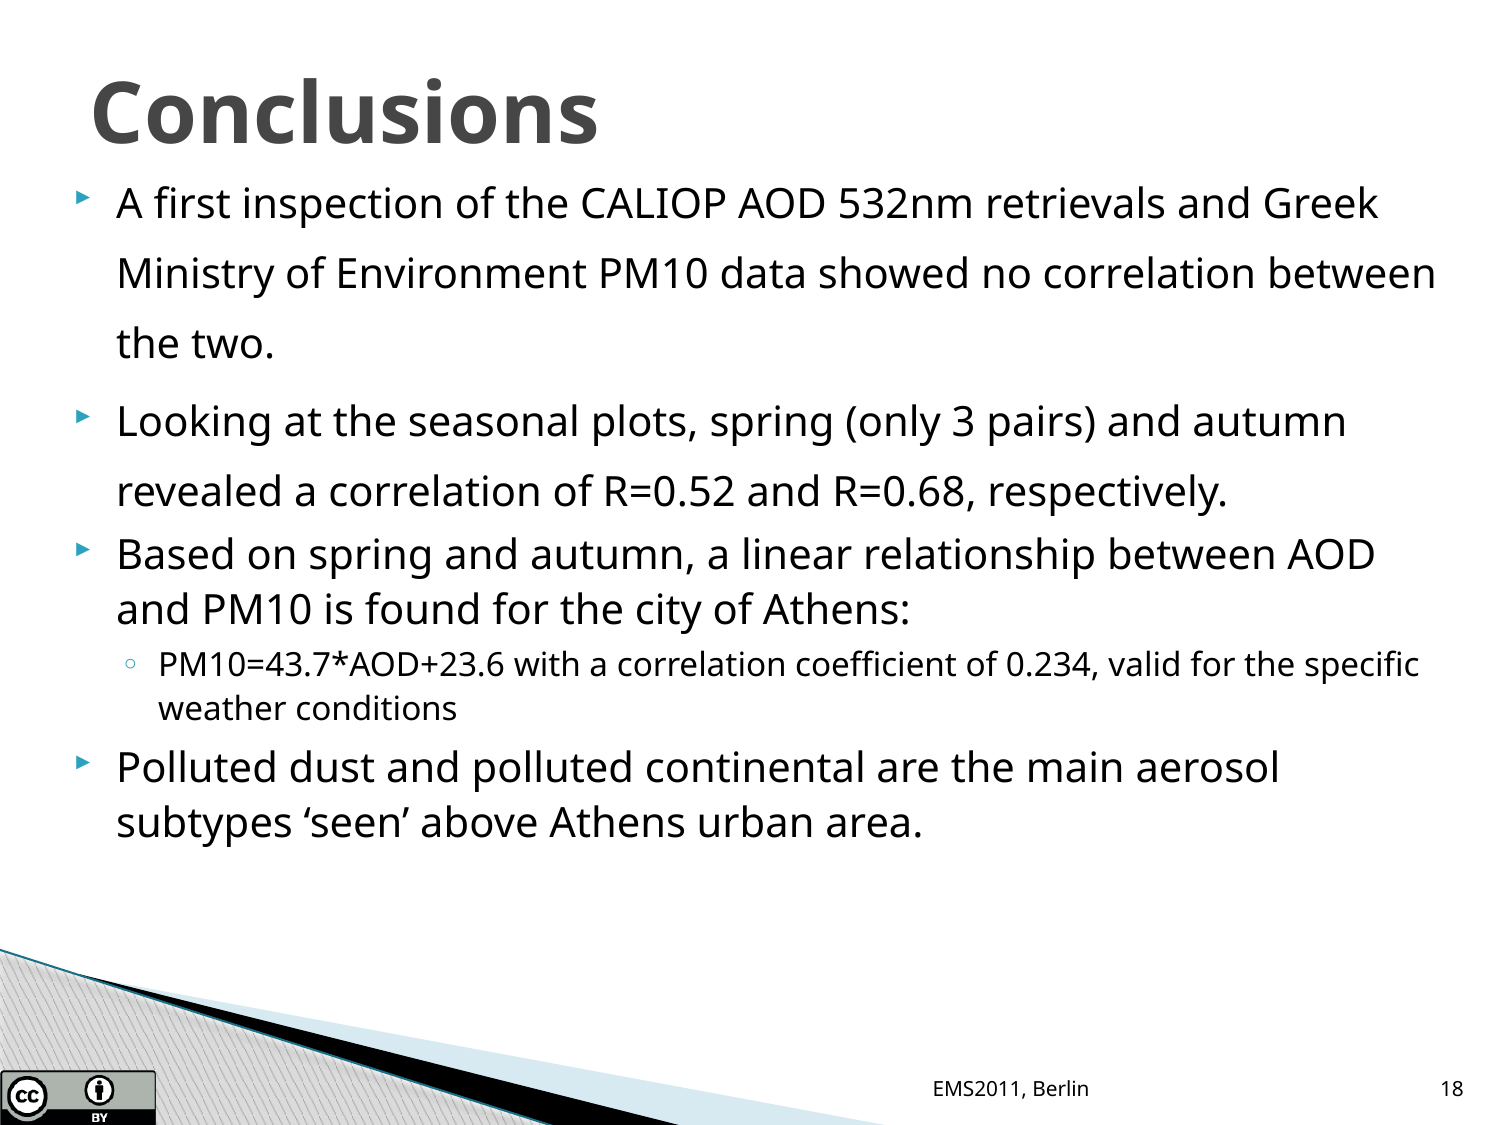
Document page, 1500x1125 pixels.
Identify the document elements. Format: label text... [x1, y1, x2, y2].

title Conclusions [75, 45, 1425, 173]
list A first inspection of the CALIOP AOD 532nm retrievals and Greek Ministry of Environment PM10 data showed no correlation between the two. Looking at the seasonal plots, spring (only 3 pairs) and autumn revealed a correlation of R=0.52 and R=0.68, respectively. Based on spring and autumn, a linear relationship between AOD and PM10 is found for the city of Athens: PM10=43.7*AOD+23.6 with a correlation coefficient of 0.234, valid for the specific weather conditions Polluted dust and polluted continental are the main aerosol subtypes ‘seen’ above Athens urban area. [41, 149, 1459, 1012]
slide_number 18 [1418, 1051, 1479, 1112]
footer EMS2011, Berlin [718, 1051, 1105, 1112]
picture [0, 1070, 156, 1125]
